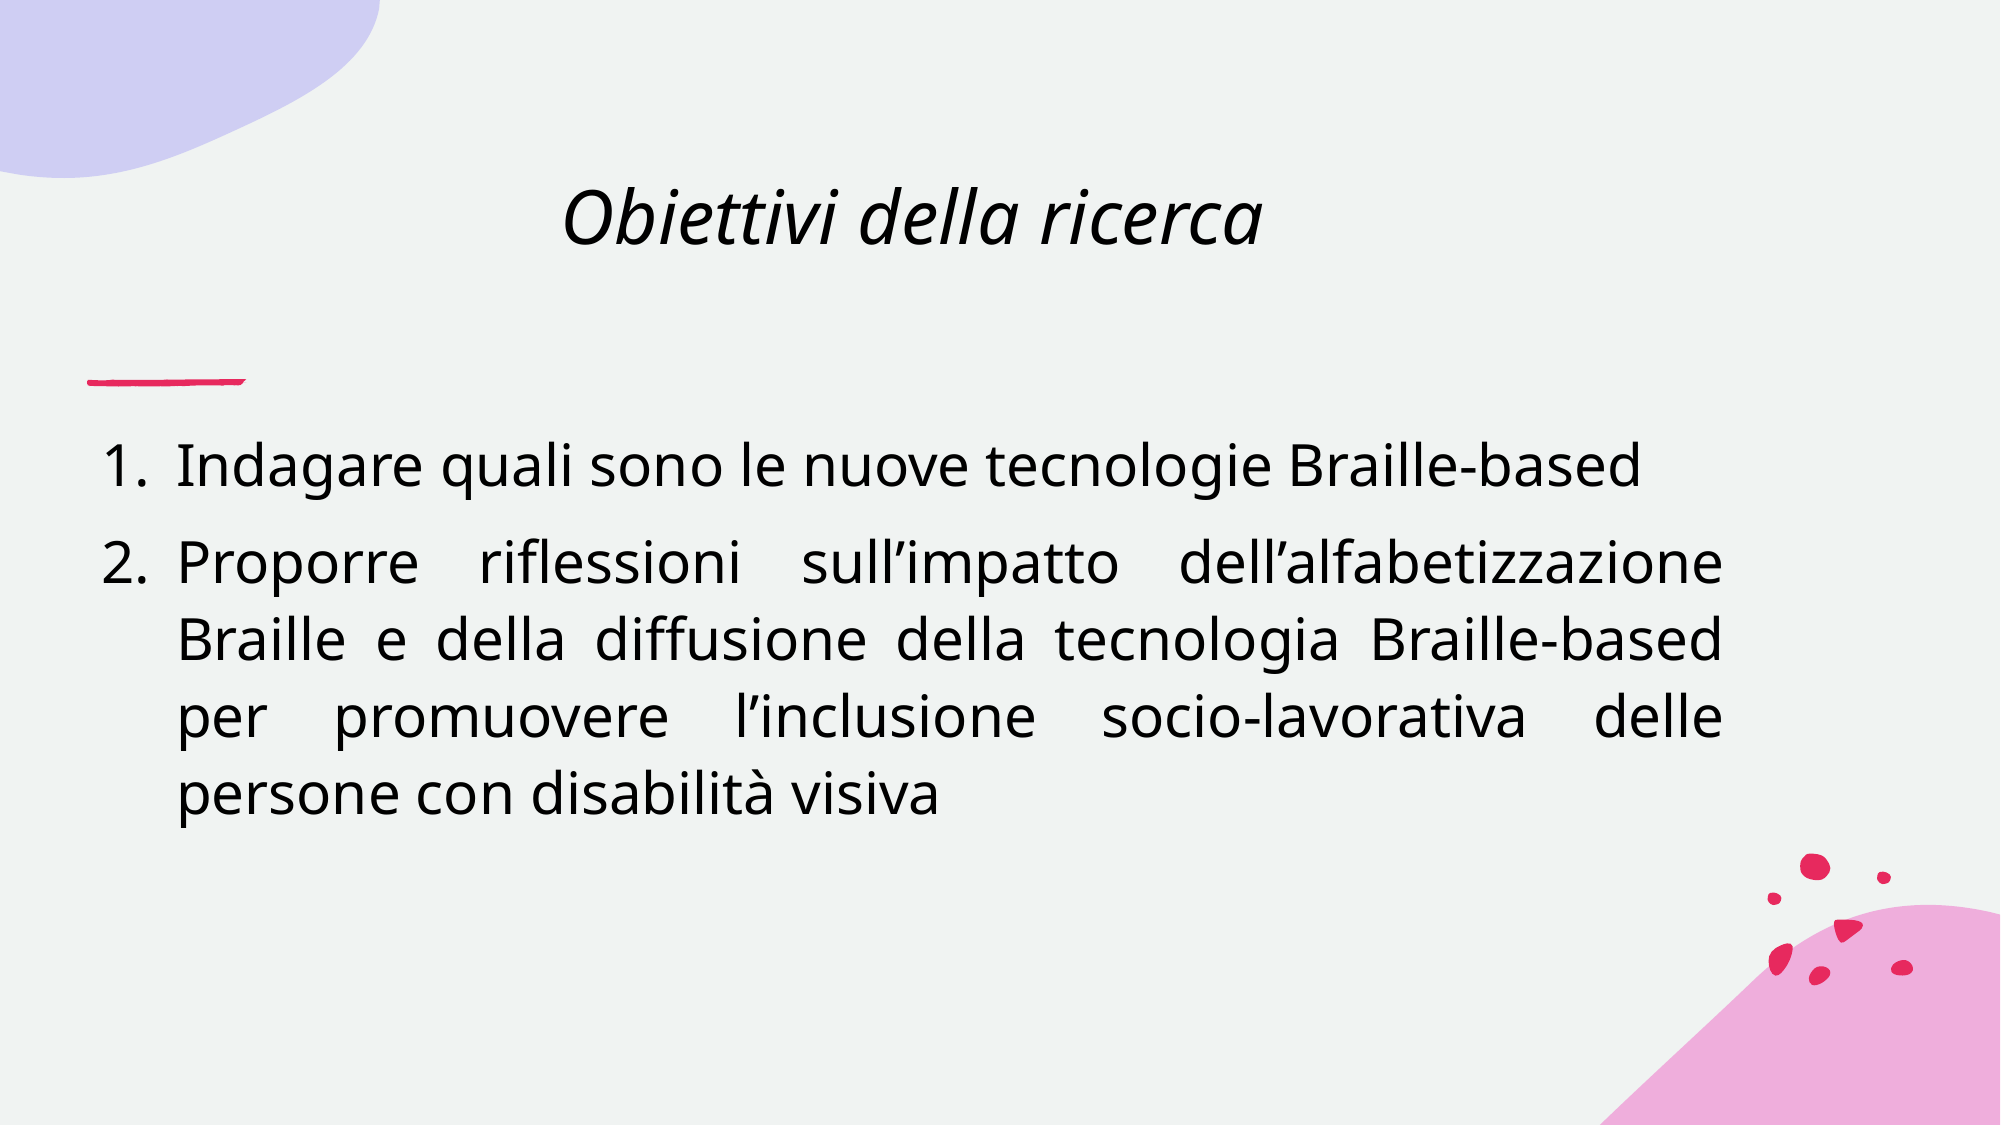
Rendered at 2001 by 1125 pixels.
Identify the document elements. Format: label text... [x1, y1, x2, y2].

list Indagare quali sono le nuove tecnologie Braille-based Proporre riflessioni sull’impatto dell’alfabetizzazione Braille e della diffusione della tecnologia Braille-based per promuovere l’inclusione socio-lavorativa delle persone con disabilità visiva [86, 413, 1740, 996]
title Obiettivi della ricerca [86, 129, 1740, 267]
